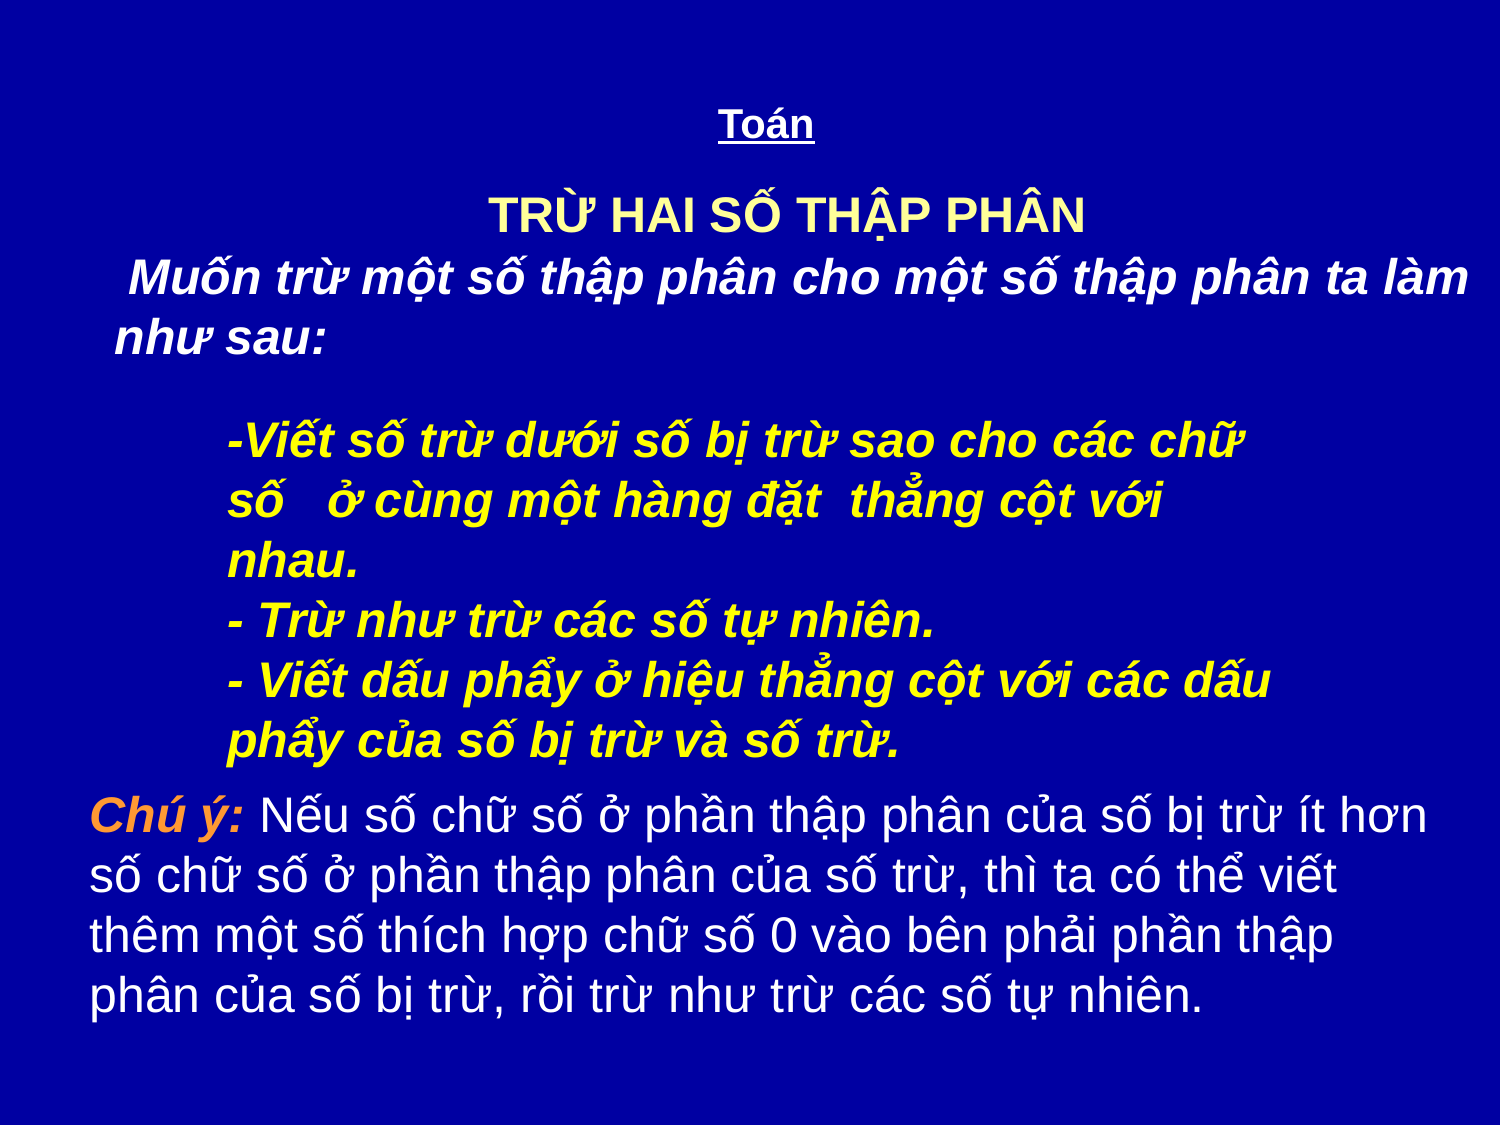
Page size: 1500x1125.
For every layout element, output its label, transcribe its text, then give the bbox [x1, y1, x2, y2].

text_box TRỪ HAI SỐ THẬP PHÂN [473, 174, 1102, 237]
text_box Muốn trừ một số thập phân cho một số thập phân ta làm như sau: [99, 237, 1500, 373]
text_box Toán [703, 89, 830, 155]
text_box -Viết số trừ dưới số bị trừ sao cho các chữ số ở cùng một hàng đặt thẳng cột với nhau. - Trừ như trừ các số tự nhiên. - Viết dấu phẩy ở hiệu thẳng cột với các dấu phẩy của số bị trừ và số trừ. [212, 399, 1325, 774]
text_box Chú ý: Nếu số chữ số ở phần thập phân của số bị trừ ít hơn số chữ số ở phần thập phân của số trừ, thì ta có thể viết thêm một số thích hợp chữ số 0 vào bên phải phần thập phân của số bị trừ, rồi trừ như trừ các số tự nhiên. [75, 774, 1463, 1030]
